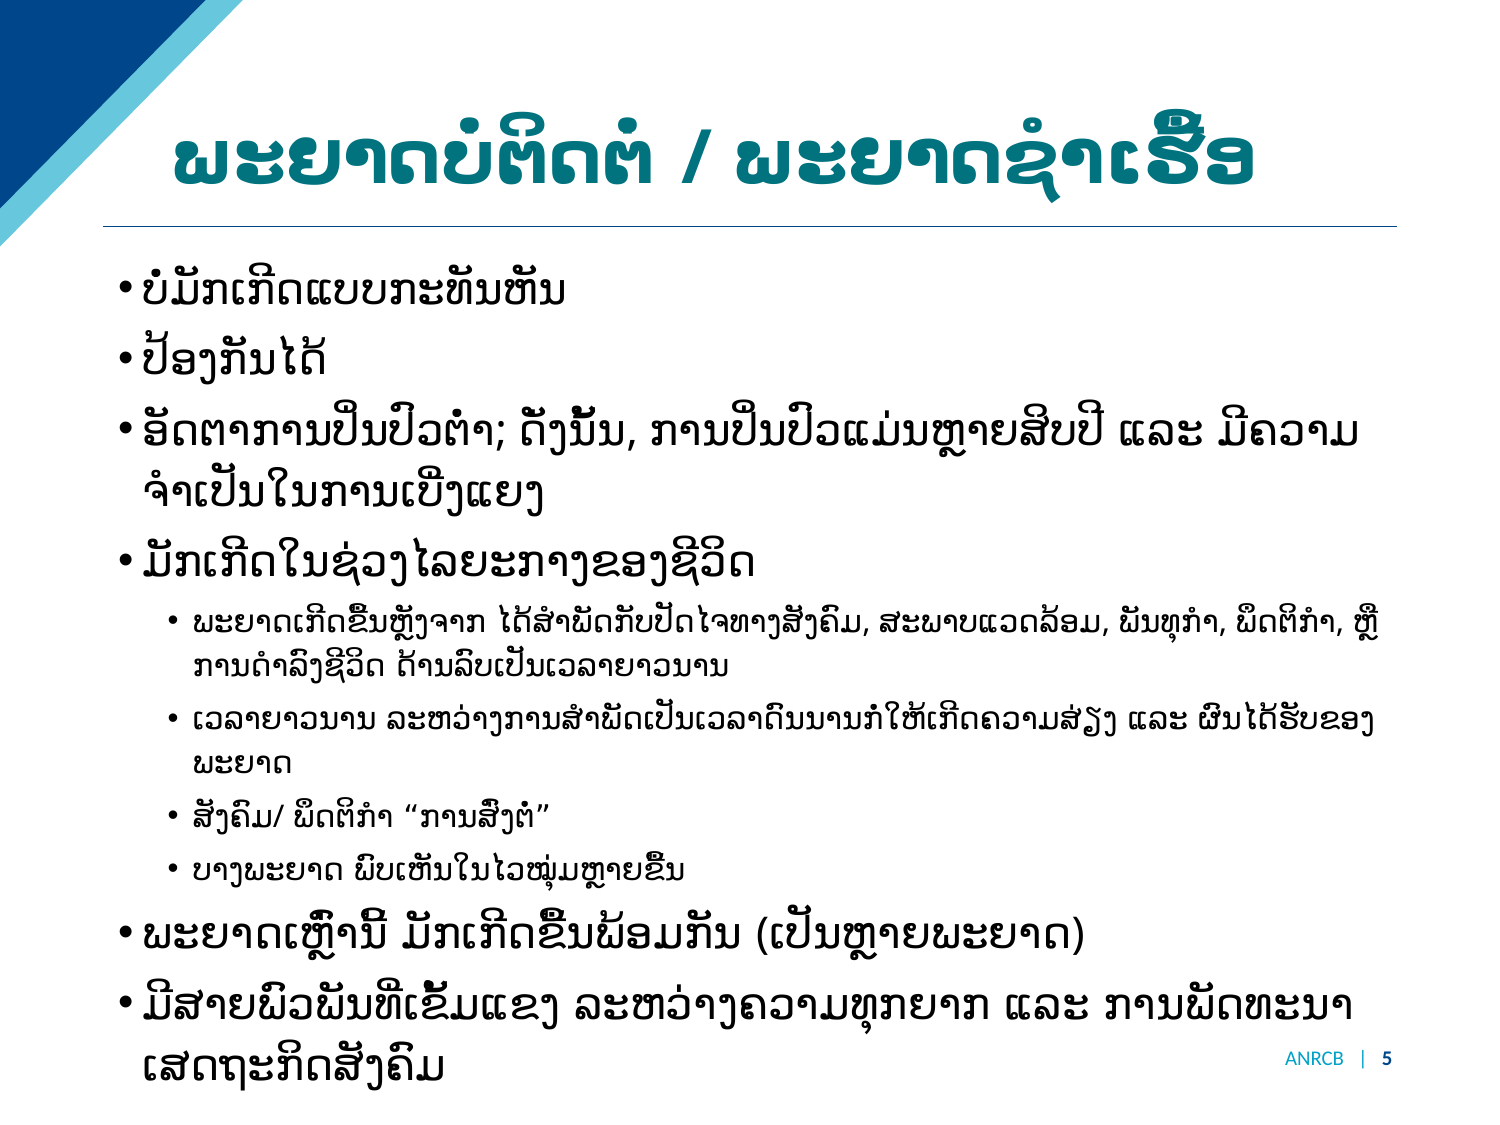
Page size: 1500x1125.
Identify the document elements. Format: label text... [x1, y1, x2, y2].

title ພະຍາດບໍ່ຕິດຕໍ່ / ພະຍາດຊໍາເຮື້ອ [154, 40, 1449, 207]
slide_number ANRCB | 5 [1159, 1041, 1408, 1073]
list ບໍ່ມັກເກີດແບບກະທັນຫັນ ປ້ອງກັນໄດ້ ອັດຕາການປິ່ນປົວຕ່ຳ; ດັ່ງນັ້ນ, ການປິ່ນປົວແມ່ນຫຼາຍສິບປີ ແລະ ມີຄວາມຈຳເປັນໃນການເບີ່ງແຍງ ມັກເກີດໃນຊ່ວງໄລຍະກາງຂອງຊີວິດ ພະຍາດເກີດຂື້ນຫຼັງຈາກ ໄດ້ສຳພັດກັບປັດໄຈທາງສັງຄົມ, ສະພາບແວດລ້ອມ, ພັນທຸກຳ, ພຶດຕິກຳ, ຫຼື ການດຳລົງຊີວິດ ດ້ານລົບເປັນເວລາຍາວນານ ເວລາຍາວນານ ລະຫວ່າງການສຳພັດເປັນເວລາດົນນານກໍ່ໃຫ້ເກີດຄວາມສ່ຽງ ແລະ ຜົນໄດ້ຮັບຂອງພະຍາດ ສັງຄົມ/ ພຶດຕິກຳ “ການສົ່ງຕໍ່” ບາງພະຍາດ ພົບເຫັນໃນໄວໝຸ່ມຫຼາຍຂື້ນ ພະຍາດເຫຼົ່ານີ້ ມັກເກີດຂື້ນພ້ອມກັນ (ເປັນຫຼາຍພະຍາດ) ມີສາຍພົວພັນທີ່ເຂັ້ມແຂງ ລະຫວ່າງຄວາມທຸກຍາກ ແລະ ການພັດທະນາເສດຖະກິດສັງຄົມ [103, 244, 1397, 1106]
